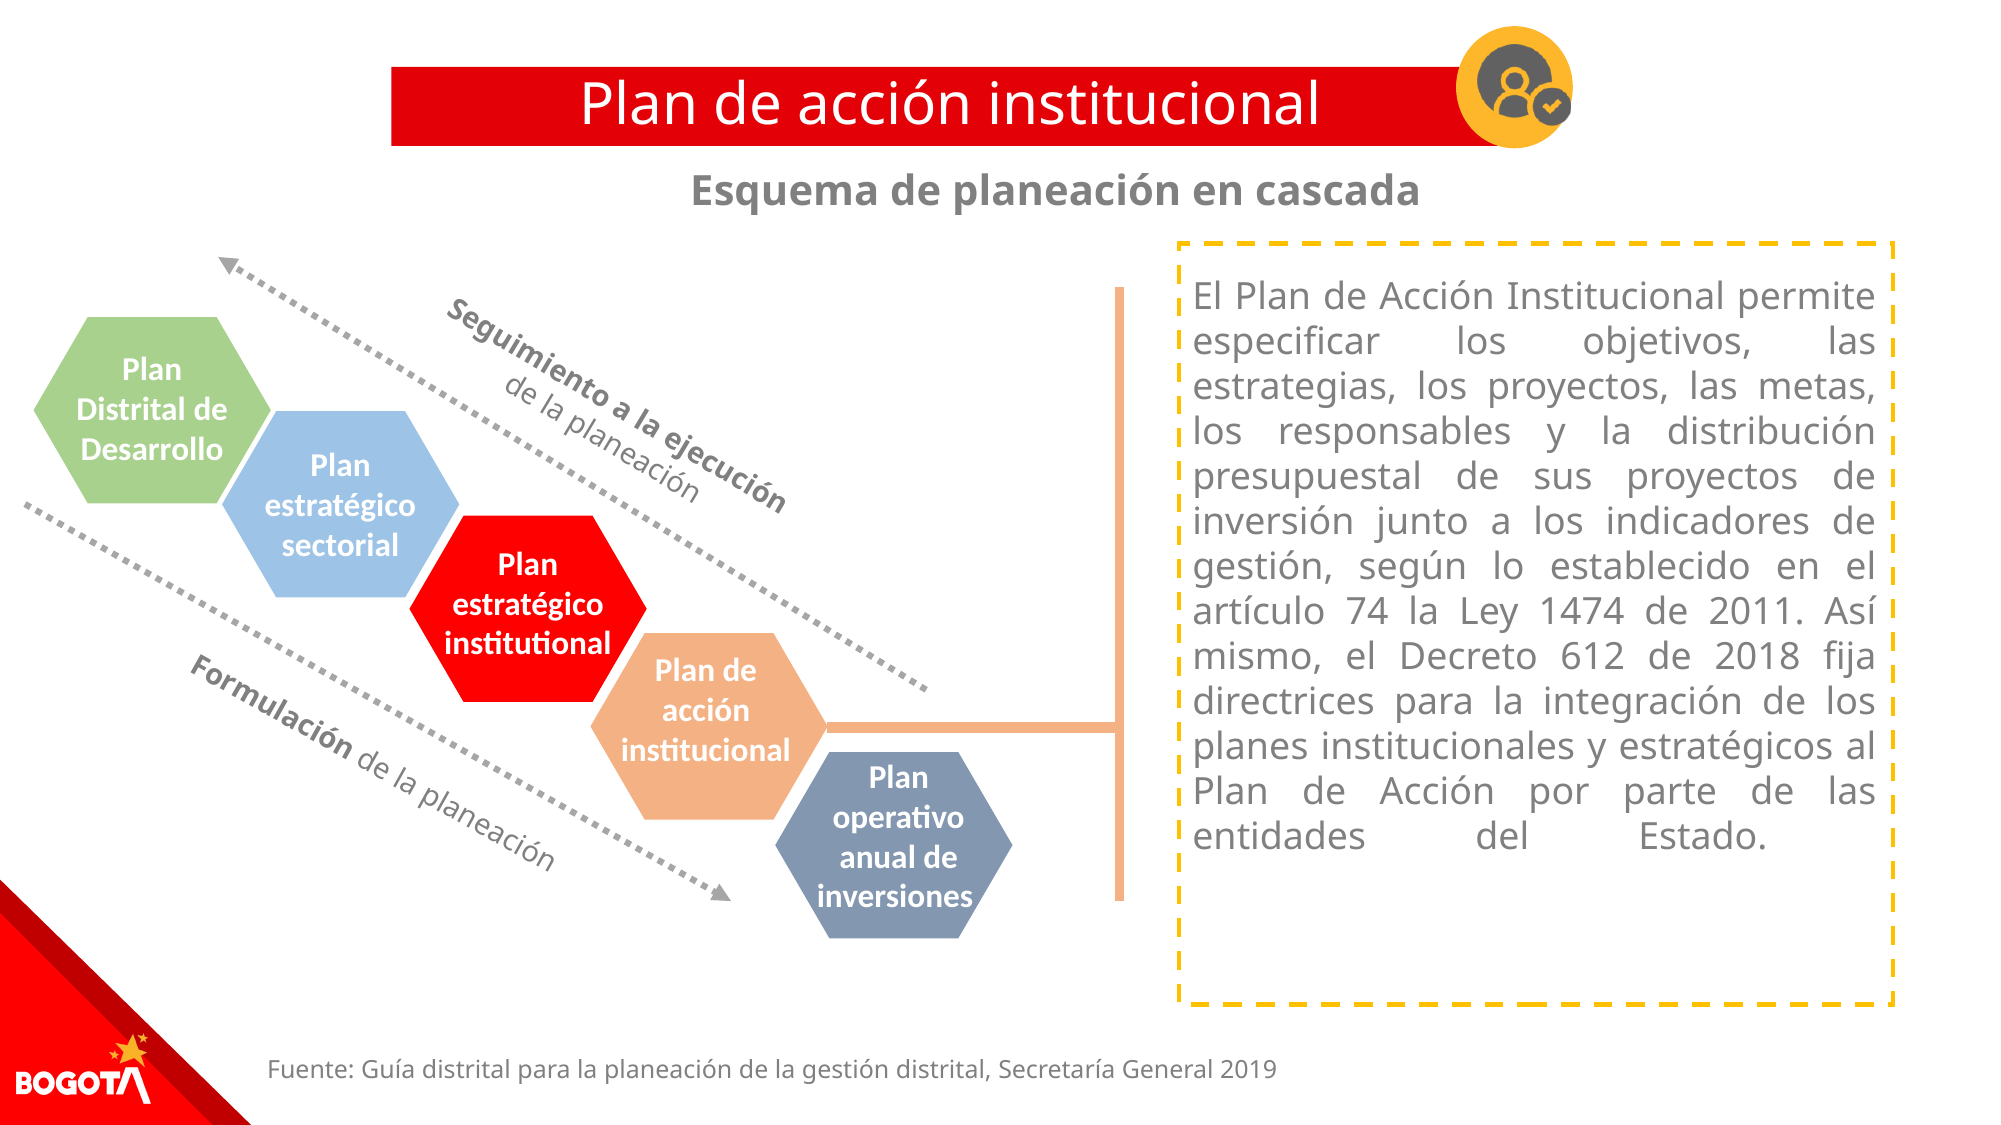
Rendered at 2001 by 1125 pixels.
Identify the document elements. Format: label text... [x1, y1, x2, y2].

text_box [218, 256, 927, 690]
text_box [33, 287, 1124, 925]
text_box [820, 925, 968, 940]
picture [1477, 44, 1571, 126]
text_box Fuente: Guía distrital para la planeación de la gestión distrital, Secretaría General 2019 [259, 1045, 1600, 1091]
text_box Plan de acción institucional [258, 58, 1643, 144]
text_box [1491, 144, 1538, 149]
text_box Esquema de planeación en cascada [675, 156, 1735, 222]
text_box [0, 879, 259, 1125]
text_box [1178, 242, 1894, 1005]
text_box [1462, 25, 1557, 58]
picture [16, 1033, 151, 1104]
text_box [24, 504, 732, 902]
